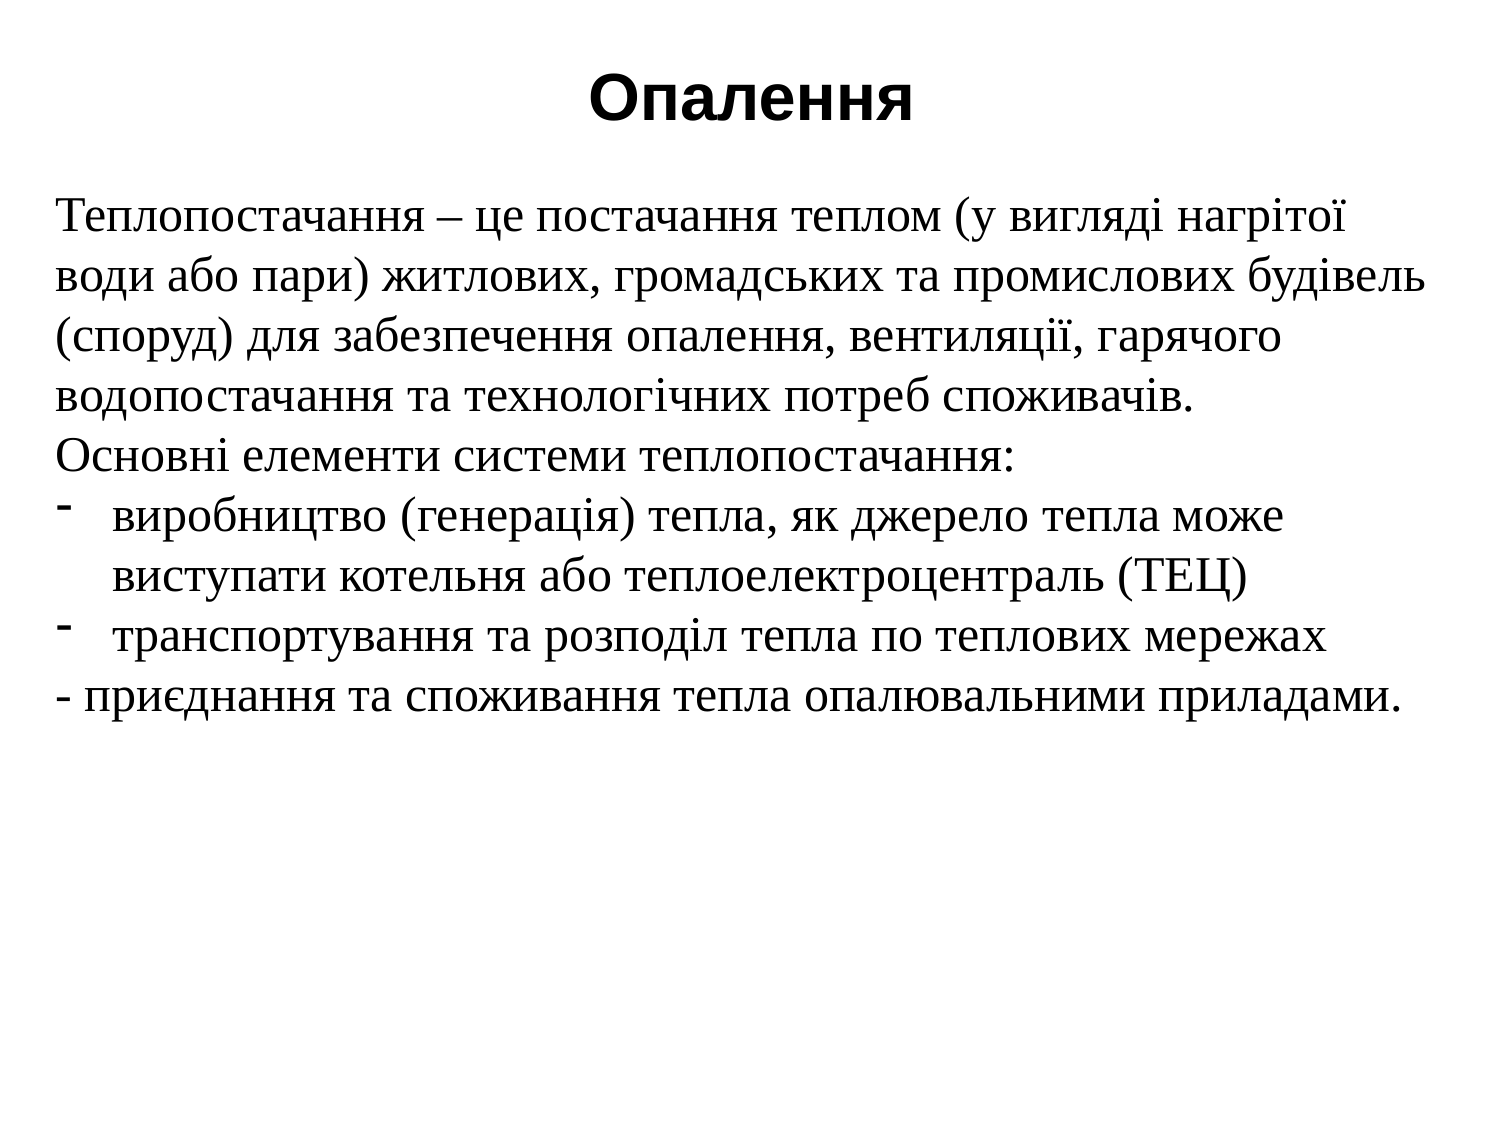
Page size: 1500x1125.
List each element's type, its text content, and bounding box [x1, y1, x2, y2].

text_box Теплопостачання – це постачання теплом (у вигляді нагрітої води або пари) житлових, громадських та промислових будівель (споруд) для забезпечення опалення, вентиляції, гарячого водопостачання та технологічних потреб споживачів. Основні елементи системи теплопостачання: виробництво (генерація) тепла, як джерело тепла може виступати котельня або теплоелектроцентраль (ТЕЦ) транспортування та розподіл тепла по теплових мережах - приєднання та споживання тепла опалювальними приладами. [41, 173, 1454, 1125]
text_box Опалення [76, 0, 1427, 188]
